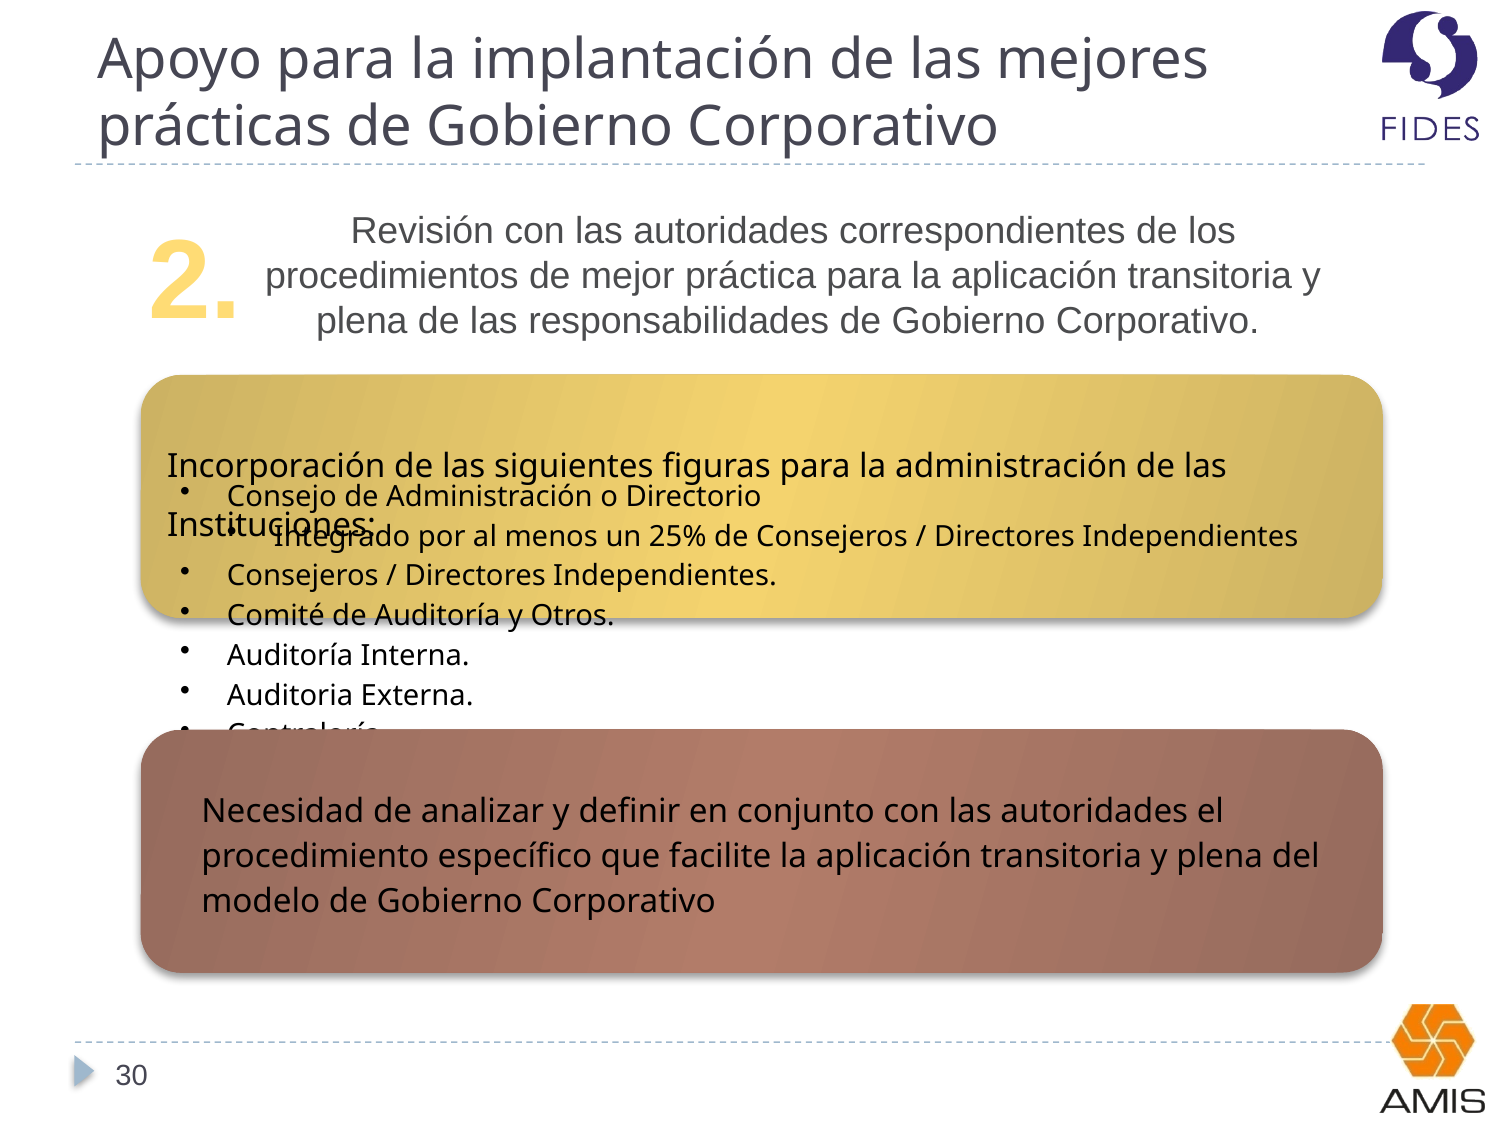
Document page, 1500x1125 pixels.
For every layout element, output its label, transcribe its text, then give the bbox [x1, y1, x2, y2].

text_box 2. [133, 199, 258, 349]
slide_number 30 [100, 1048, 426, 1109]
picture [1433, 11, 1479, 141]
picture [1379, 1004, 1485, 1113]
text_box Revisión con las autoridades correspondientes de los procedimientos de mejor práctica para la aplicación transitoria y plena de las responsabilidades de Gobierno Corporativo. [258, 199, 1348, 349]
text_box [140, 374, 1384, 973]
title Apoyo para la implantación de las mejores prácticas de Gobierno Corporativo [81, 11, 1433, 165]
